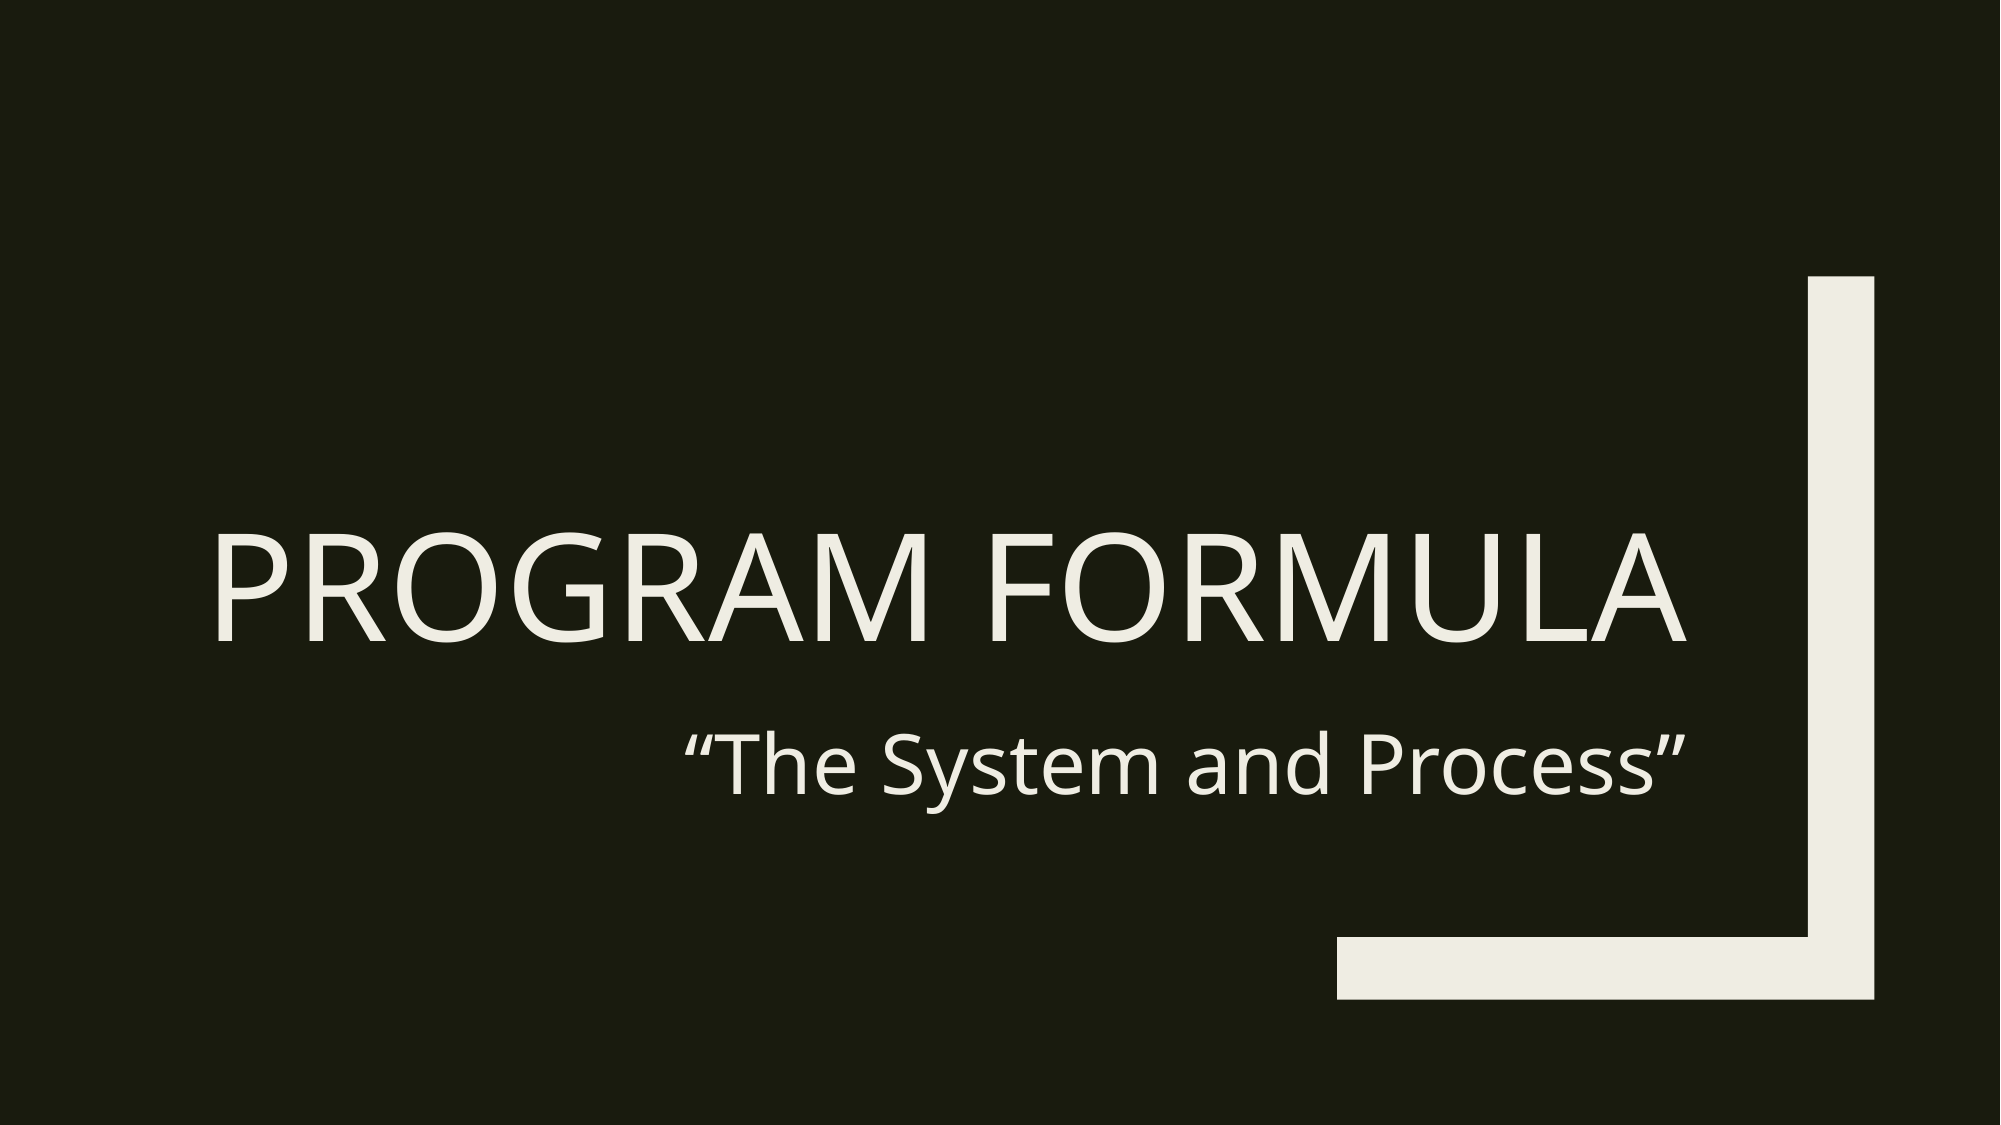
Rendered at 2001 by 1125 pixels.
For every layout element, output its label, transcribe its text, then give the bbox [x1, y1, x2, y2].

list “The System and Process” [125, 691, 1703, 880]
title Program Formula [125, 213, 1703, 682]
